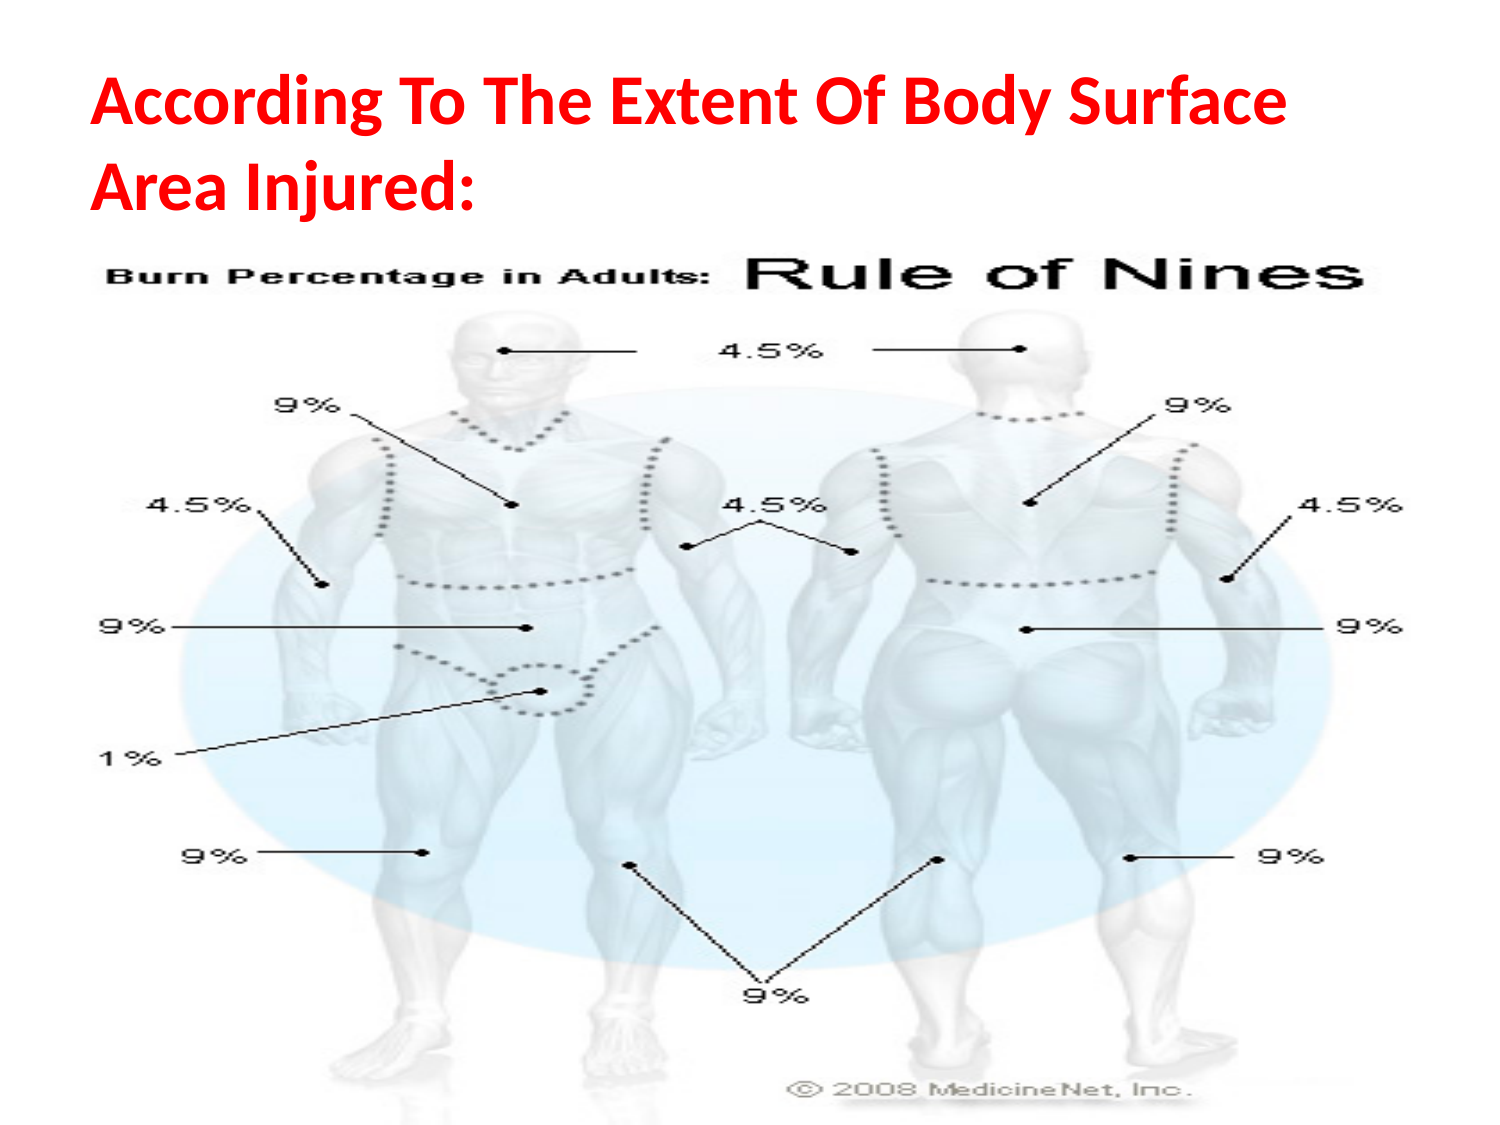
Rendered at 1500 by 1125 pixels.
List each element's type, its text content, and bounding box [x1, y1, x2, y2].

picture [37, 237, 1476, 1125]
title According To The Extent Of Body Surface Area Injured: [75, 45, 1425, 233]
